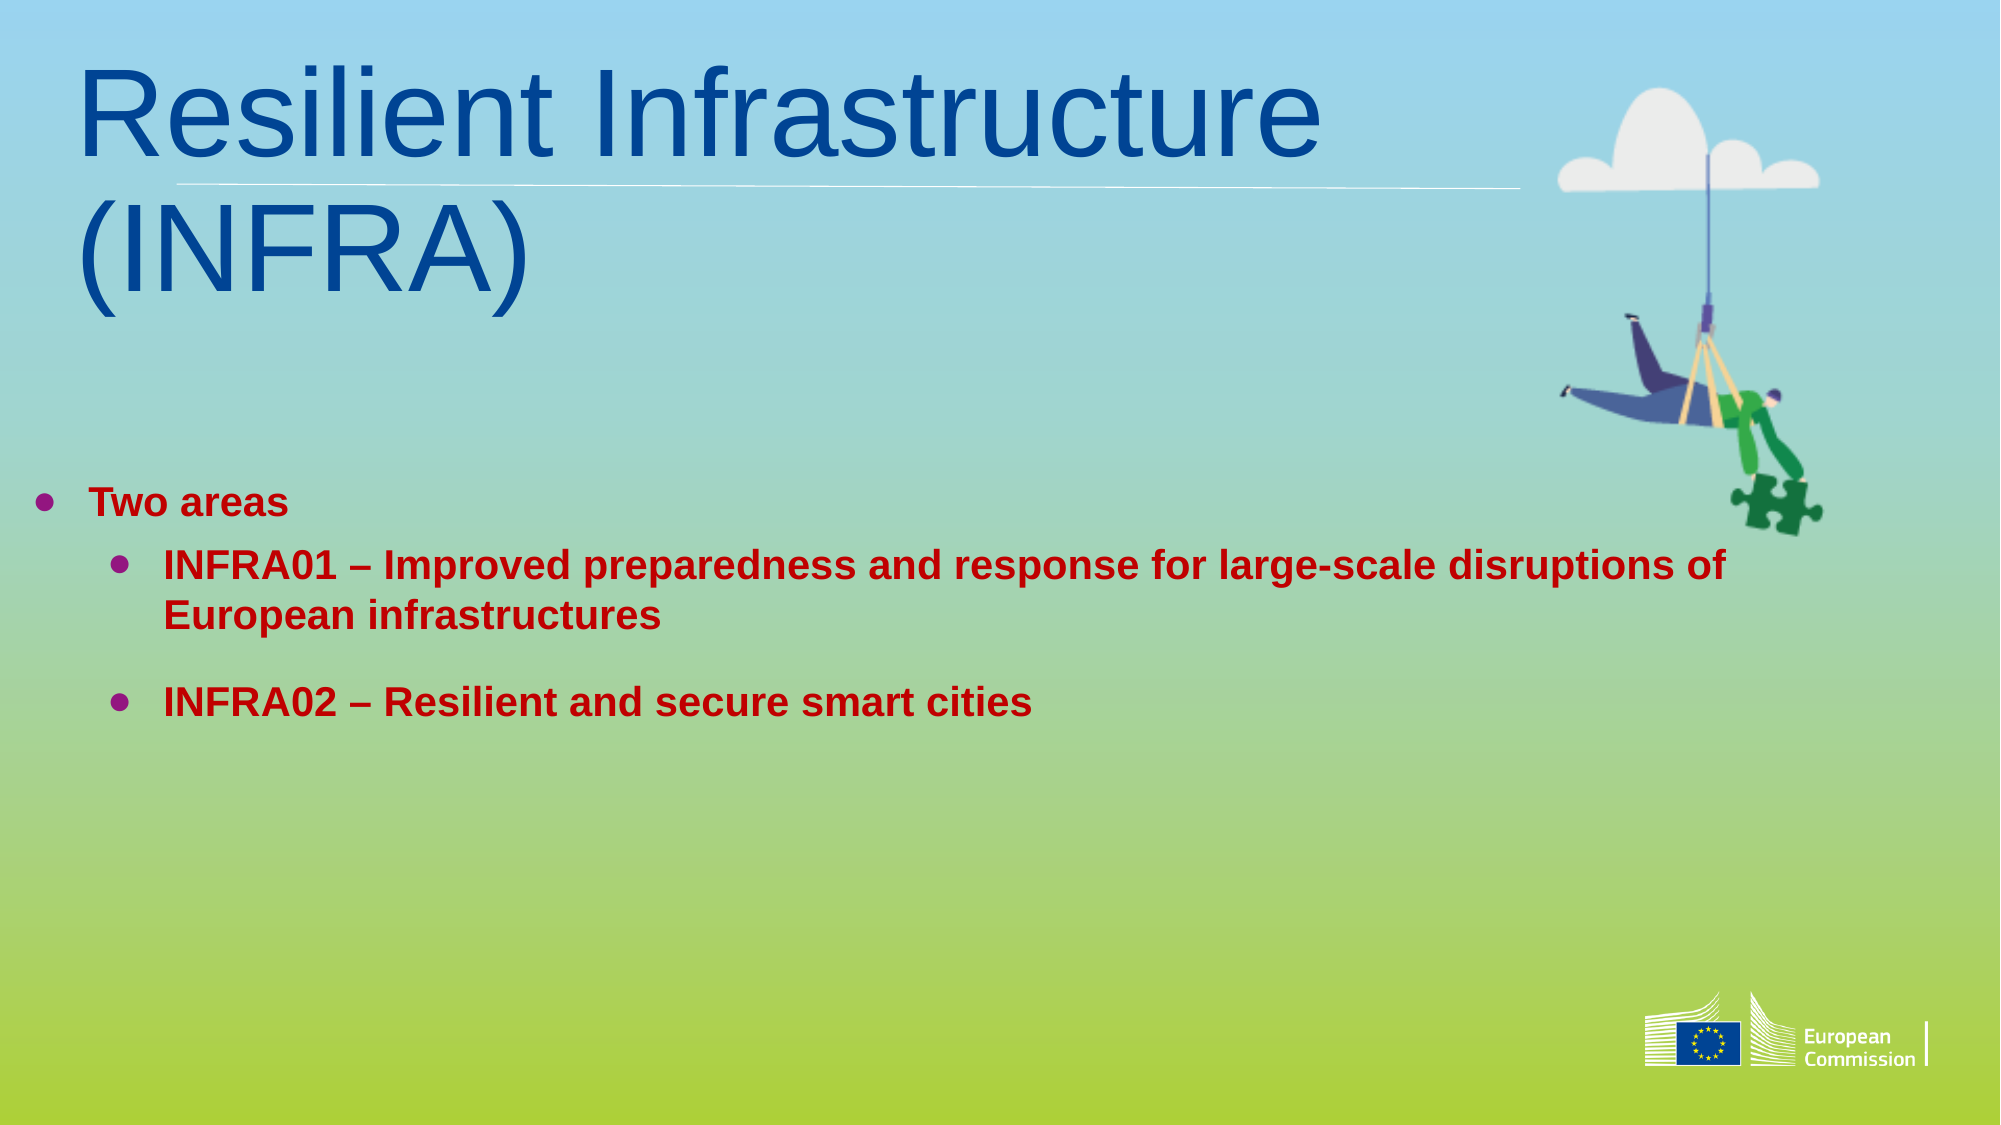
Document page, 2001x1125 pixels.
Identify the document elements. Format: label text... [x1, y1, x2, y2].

subtitle Two areas INFRA01 – Improved preparedness and response for large-scale disruptions of European infrastructures INFRA02 – Resilient and secure smart cities [17, 442, 1891, 523]
picture [0, 0, 2000, 1125]
title Resilient Infrastructure (INFRA) [60, 40, 1745, 328]
